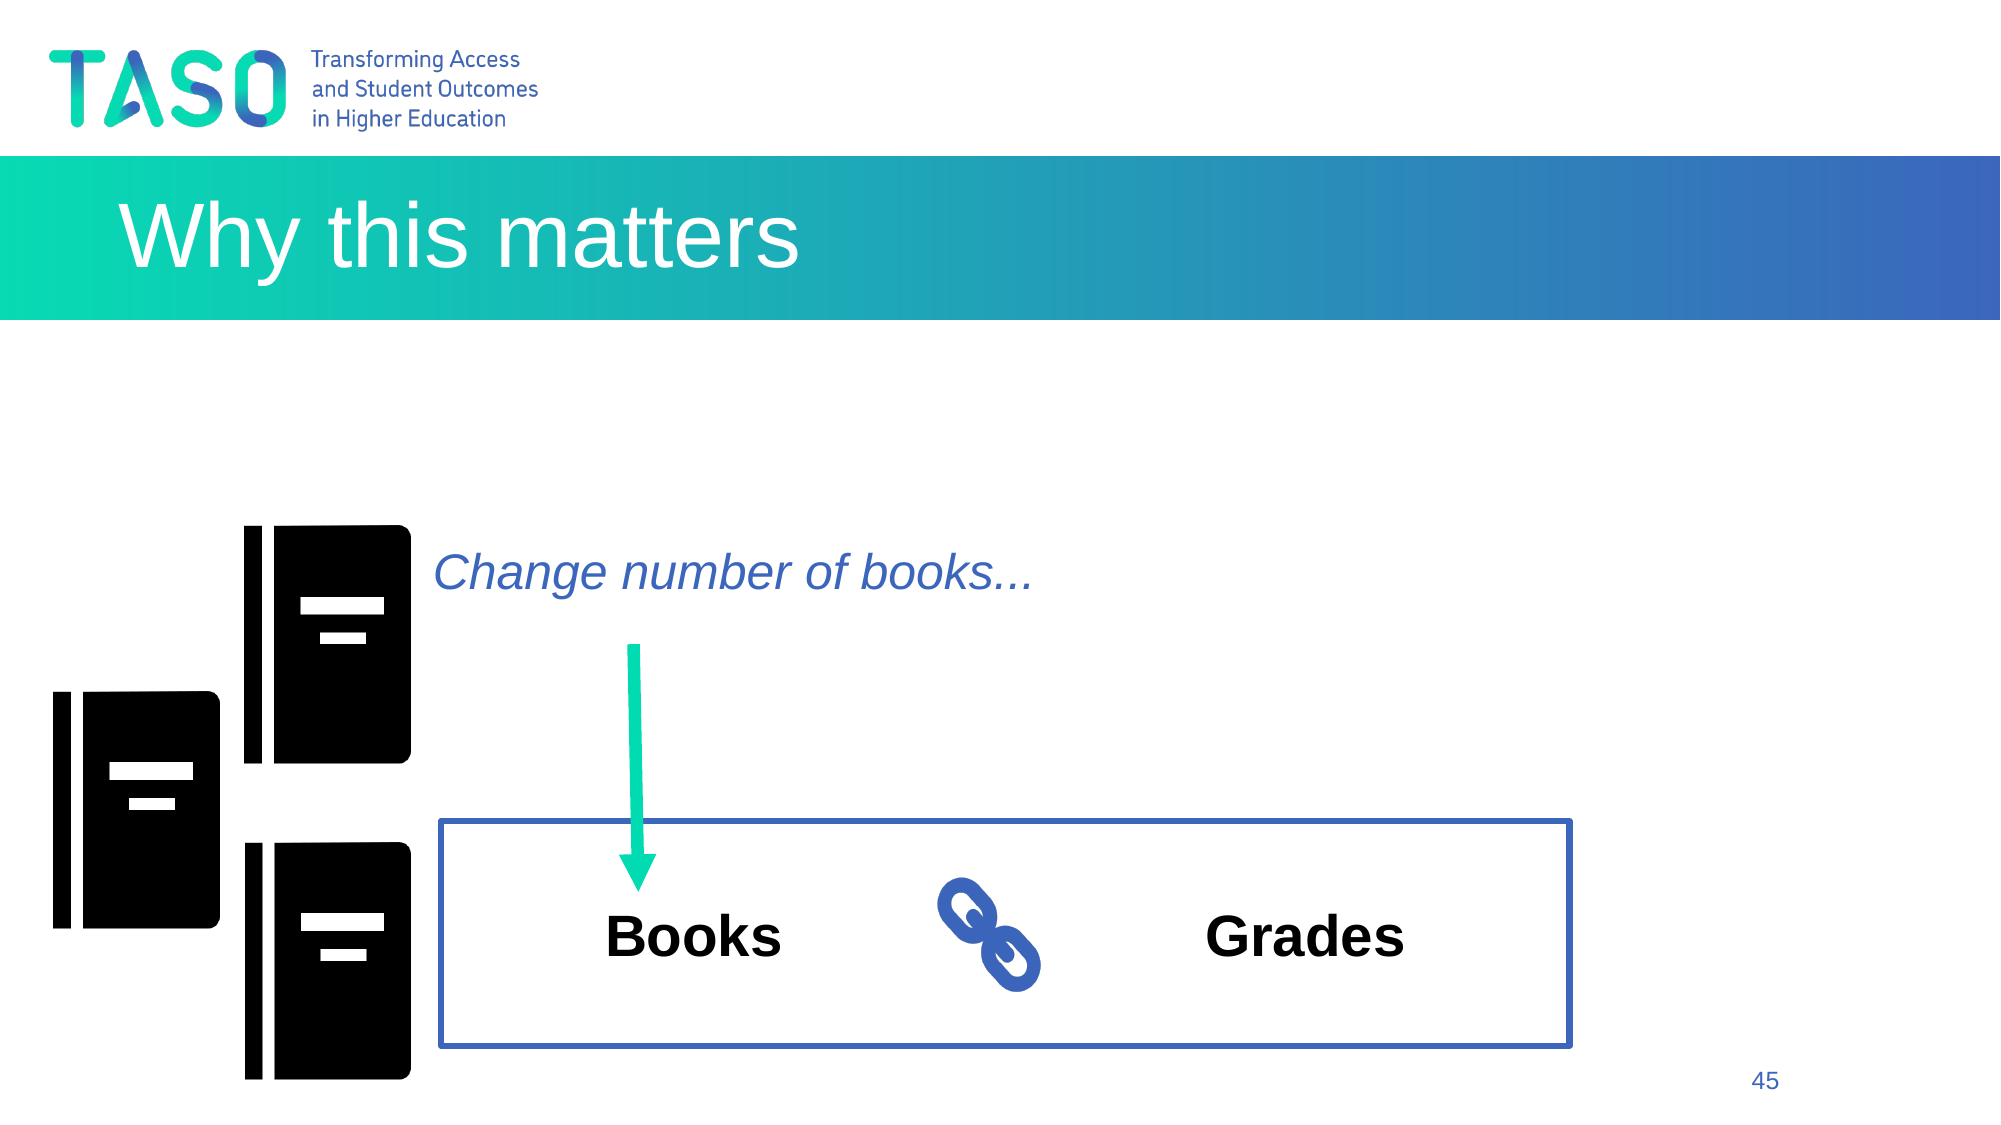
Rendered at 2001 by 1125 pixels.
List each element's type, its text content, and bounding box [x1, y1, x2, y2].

picture [35, 0, 546, 156]
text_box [633, 643, 639, 892]
title Why this matters [0, 156, 2000, 320]
text_box Change number of books... [475, 532, 1424, 608]
slide_number 45 [1344, 1065, 1795, 1103]
picture [0, 501, 470, 1103]
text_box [473, 820, 1570, 1049]
